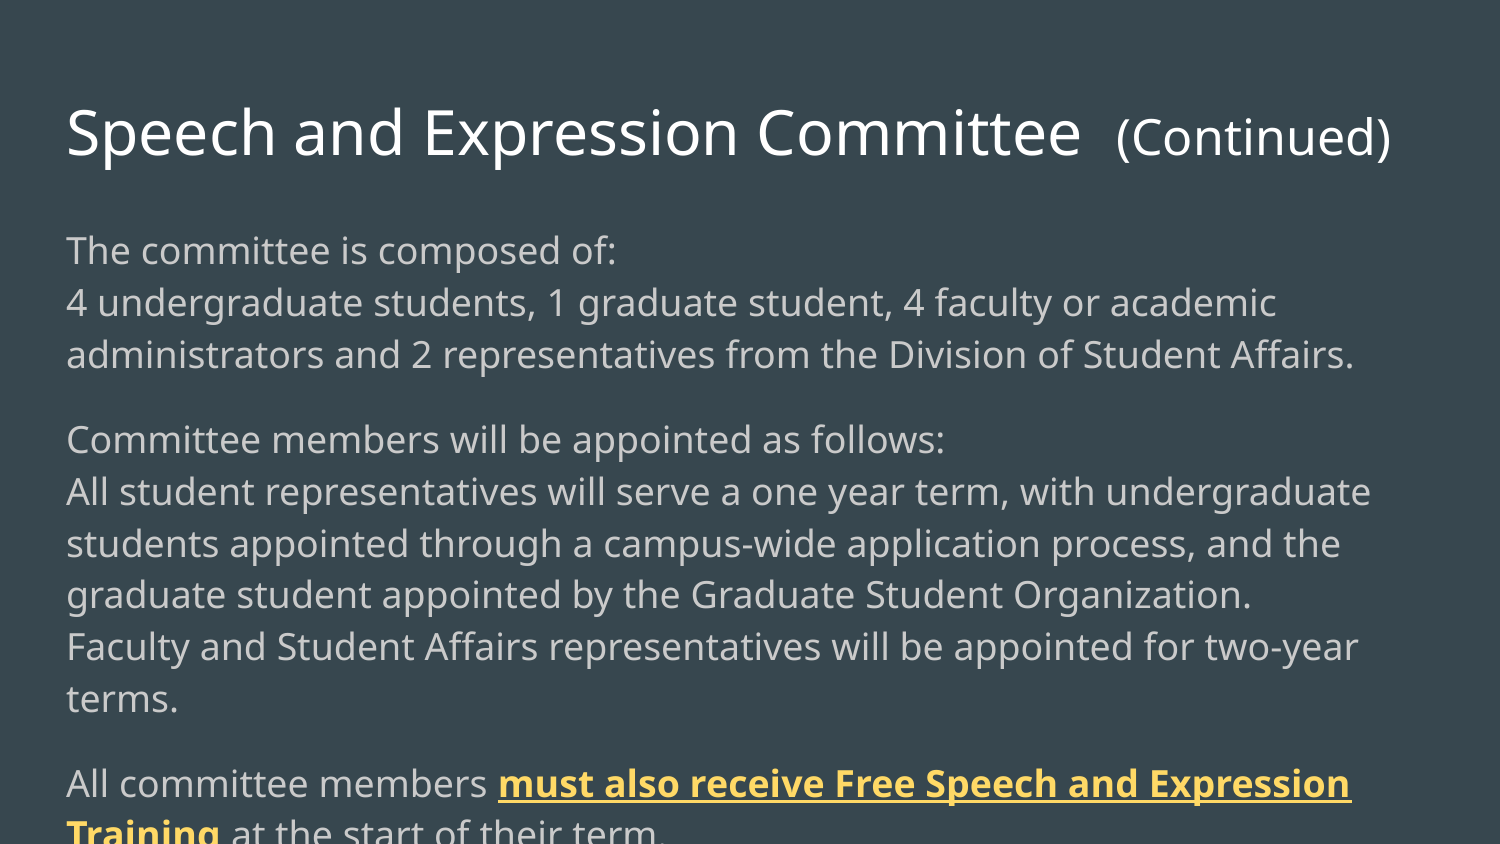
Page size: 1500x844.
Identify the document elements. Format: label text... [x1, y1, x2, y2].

list The committee is composed of: 4 undergraduate students, 1 graduate student, 4 faculty or academic administrators and 2 representatives from the Division of Student Affairs. Committee members will be appointed as follows: All student representatives will serve a one year term, with undergraduate students appointed through a campus-wide application process, and the graduate student appointed by the Graduate Student Organization. Faculty and Student Affairs representatives will be appointed for two-year terms. All committee members must also receive Free Speech and Expression Training at the start of their term. [51, 205, 1449, 796]
title Speech and Expression Committee (Continued) [51, 77, 1449, 172]
